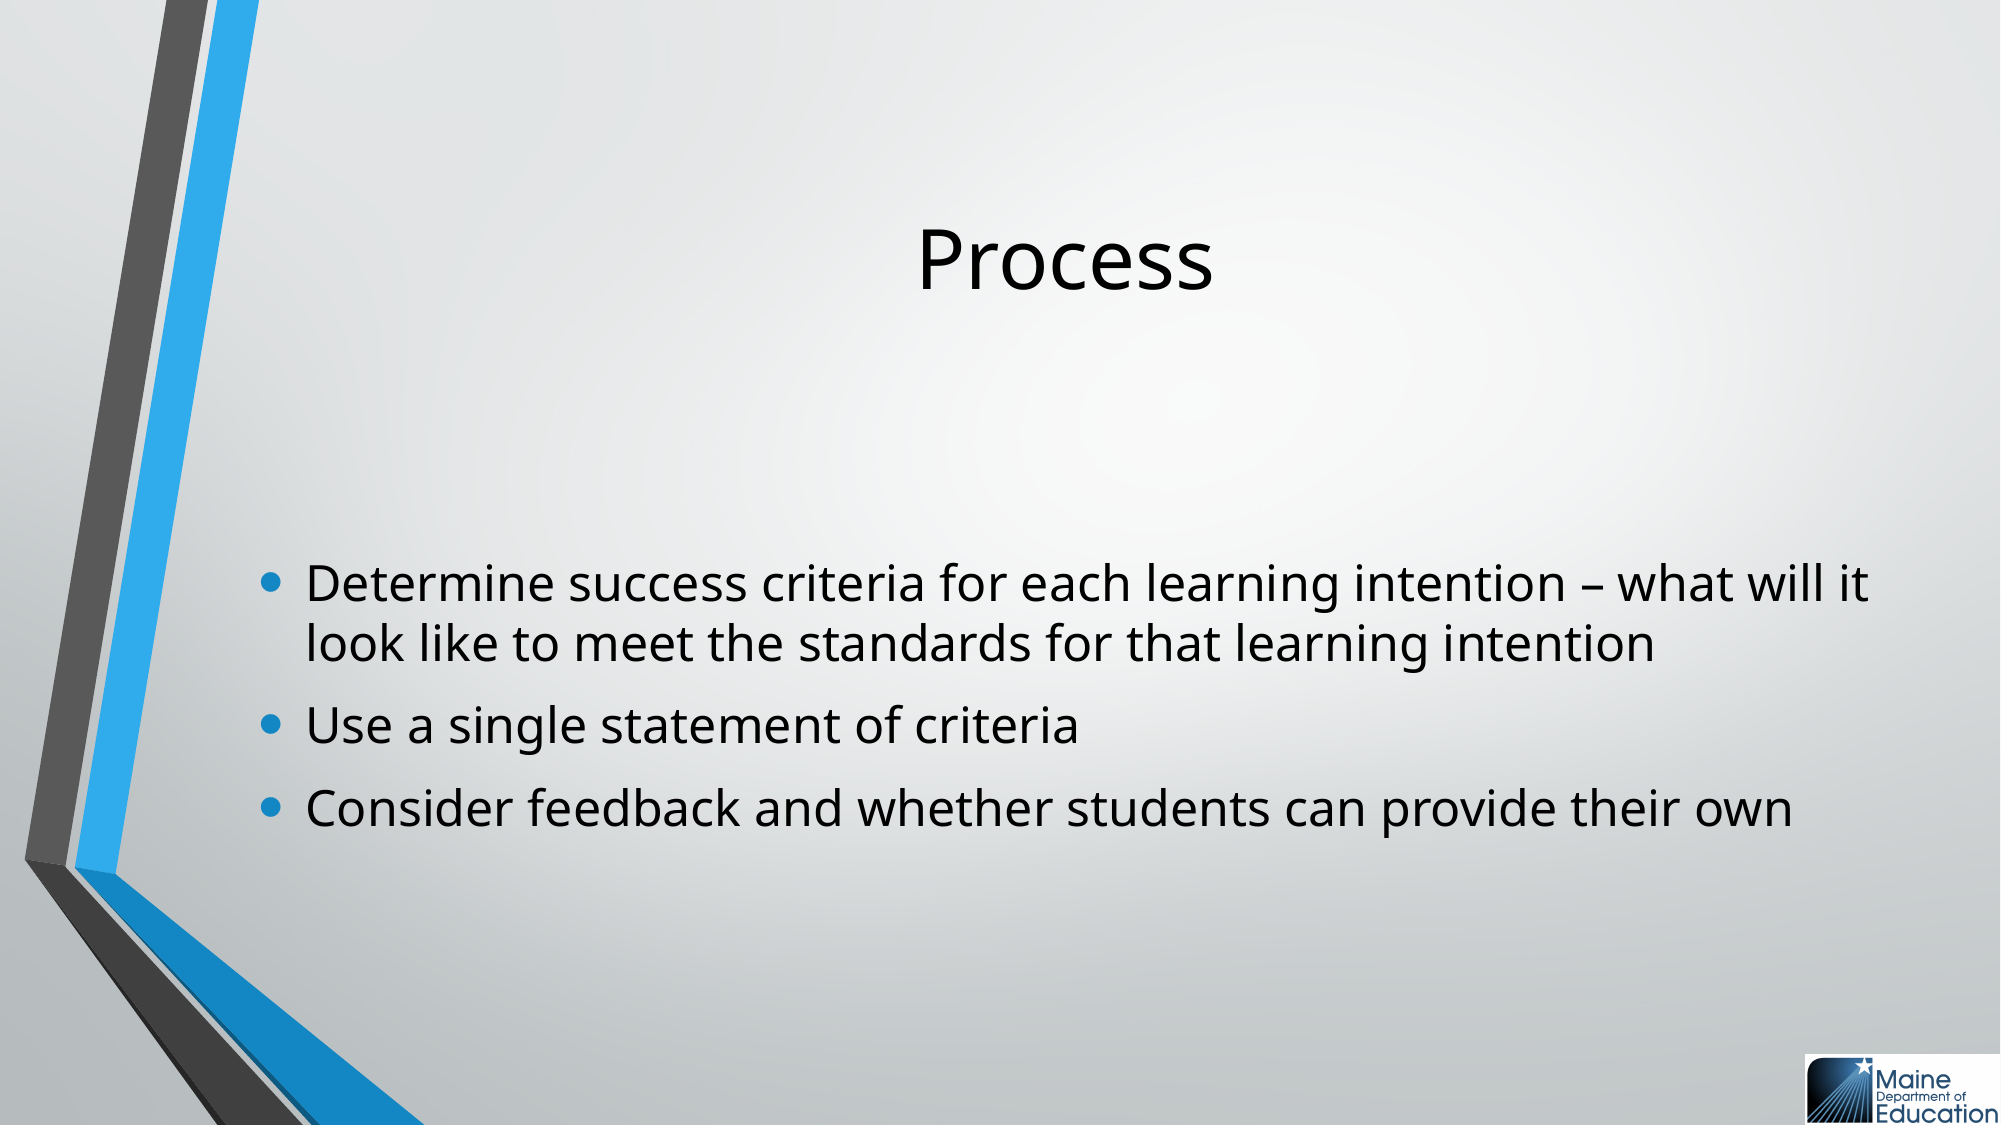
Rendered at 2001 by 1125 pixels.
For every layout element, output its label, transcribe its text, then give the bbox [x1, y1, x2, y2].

title Process [243, 112, 1887, 400]
list Determine success criteria for each learning intention – what will it look like to meet the standards for that learning intention Use a single statement of criteria Consider feedback and whether students can provide their own [243, 437, 1887, 950]
picture [1805, 1054, 2000, 1125]
